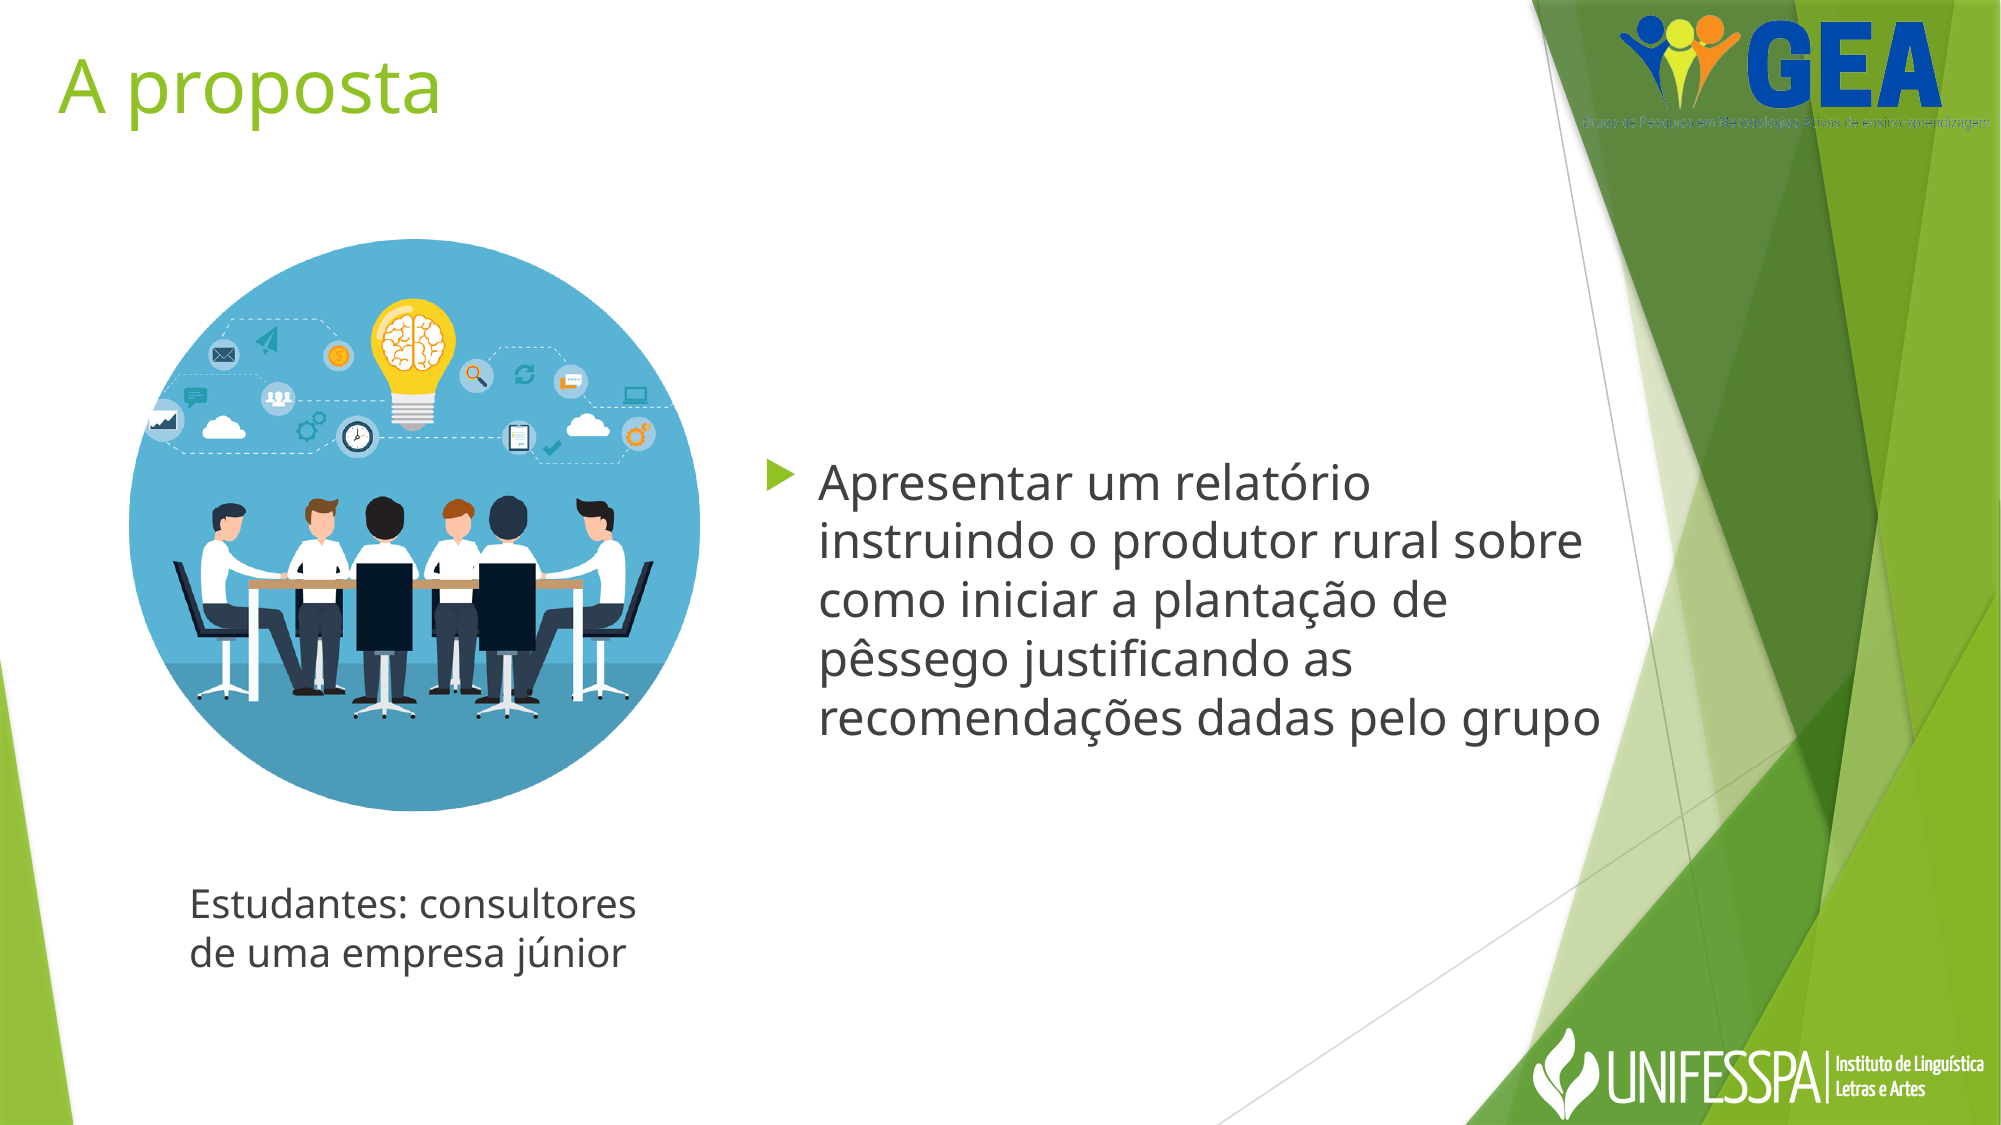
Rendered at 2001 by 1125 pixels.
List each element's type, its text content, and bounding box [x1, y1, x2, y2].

picture [110, 221, 716, 827]
picture [1532, 1027, 1984, 1125]
list Apresentar um relatório instruindo o produtor rural sobre como iniciar a plantação de pêssego justificando as recomendações dadas pelo grupo [748, 443, 1635, 809]
text_box Estudantes: consultores de uma empresa júnior [174, 871, 664, 989]
title A proposta [43, 30, 1454, 248]
picture [1566, 0, 2000, 148]
